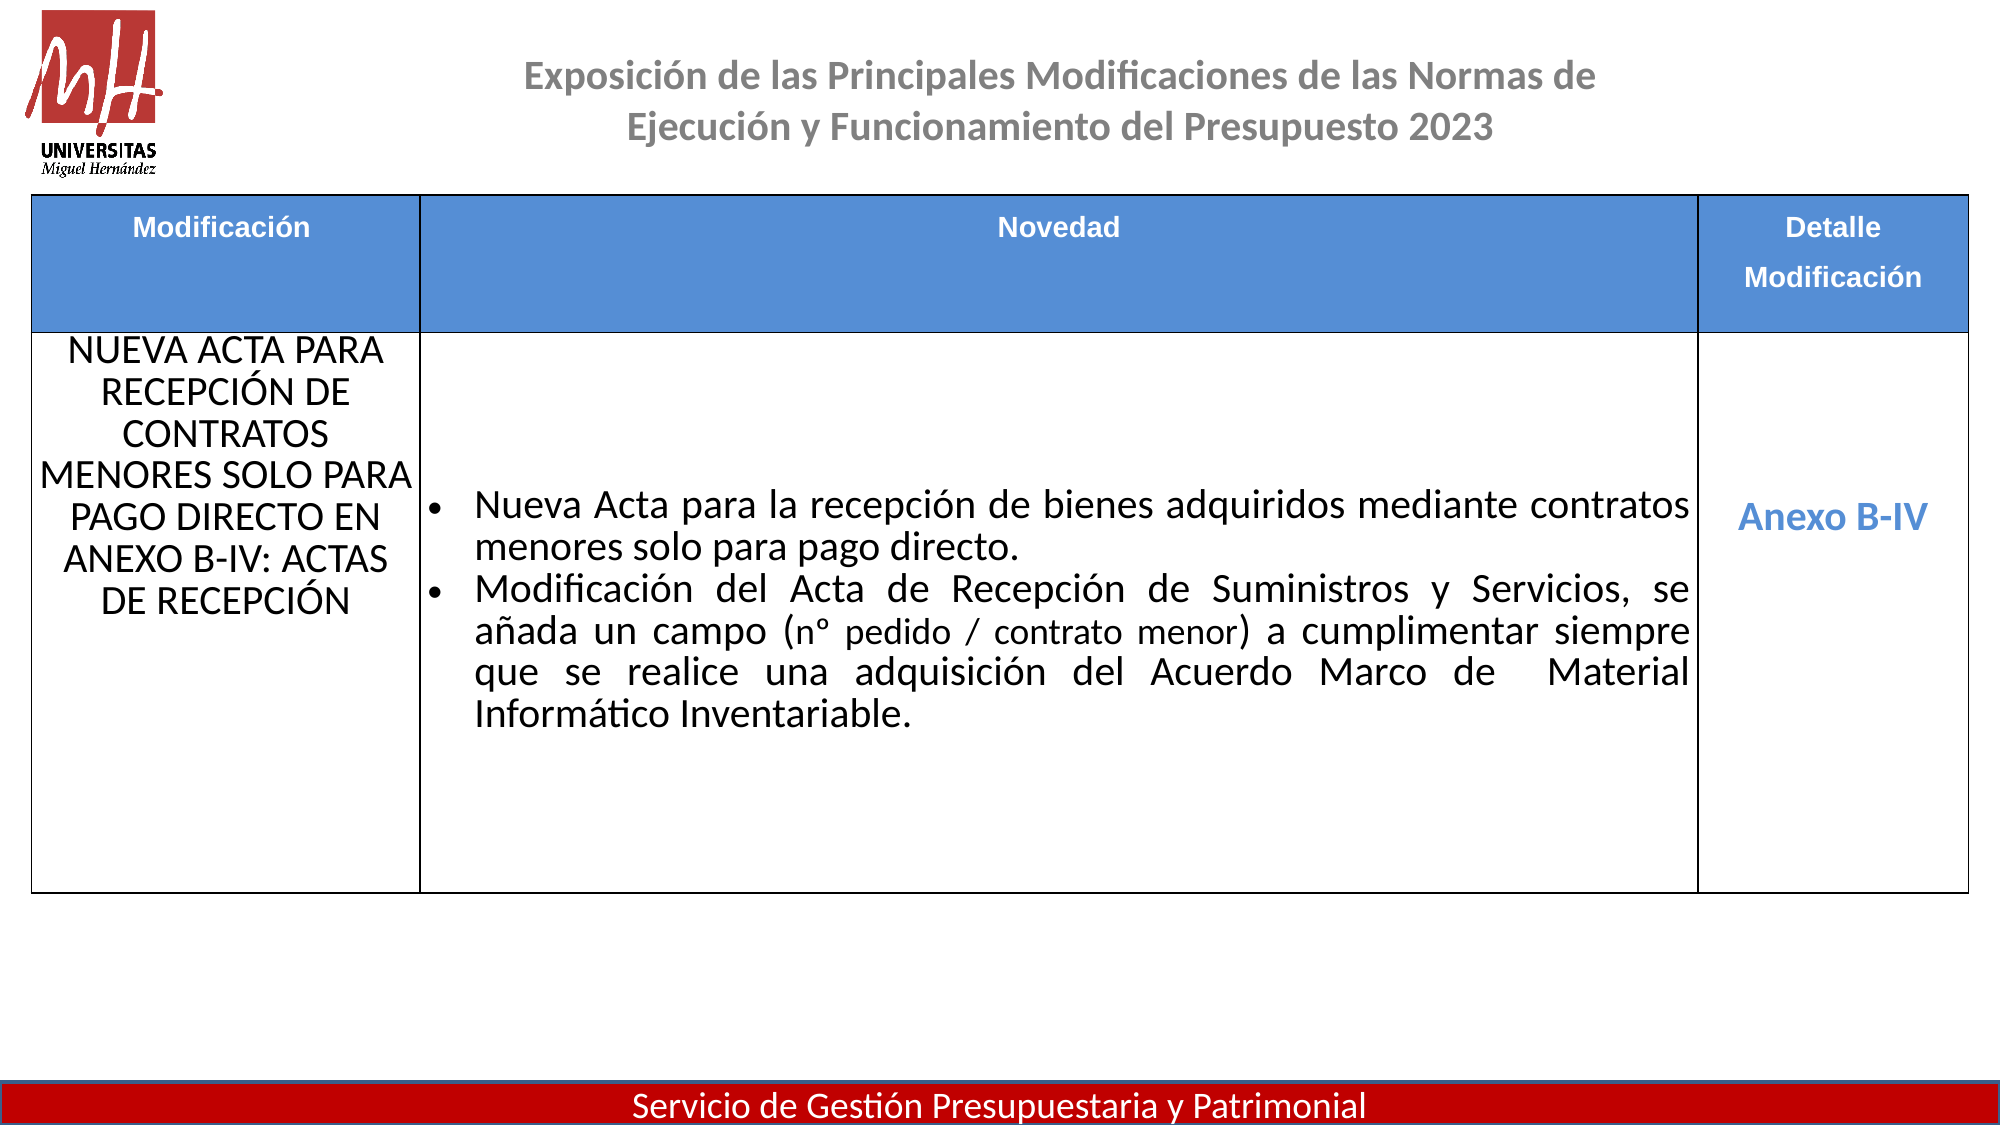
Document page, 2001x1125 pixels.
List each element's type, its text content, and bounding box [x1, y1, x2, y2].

table_header Novedad [421, 196, 1697, 332]
table_header Detalle Modificación [1699, 196, 1968, 332]
picture [13, 0, 174, 189]
table_cell NUEVA ACTA PARA RECEPCIÓN DE CONTRATOS MENORES SOLO PARA PAGO DIRECTO EN ANEXO B-IV: ACTAS DE RECEPCIÓN [32, 333, 419, 892]
text_box Servicio de Gestión Presupuestaria y Patrimonial [0, 1080, 2000, 1125]
table_cell Anexo B-IV [1699, 333, 1968, 892]
text_box Exposición de las Principales Modificaciones de las Normas de Ejecución y Funcionamiento del Presupuesto 2023 [444, 20, 1750, 194]
table_header Modificación [32, 196, 419, 332]
table_cell Nueva Acta para la recepción de bienes adquiridos mediante contratos menores solo para pago directo. Modificación del Acta de Recepción de Suministros y Servicios, se añada un campo (nº pedido / contrato menor) a cumplimentar siempre que se realice una adquisición del Acuerdo Marco de Material Informático Inventariable. [421, 333, 1697, 892]
